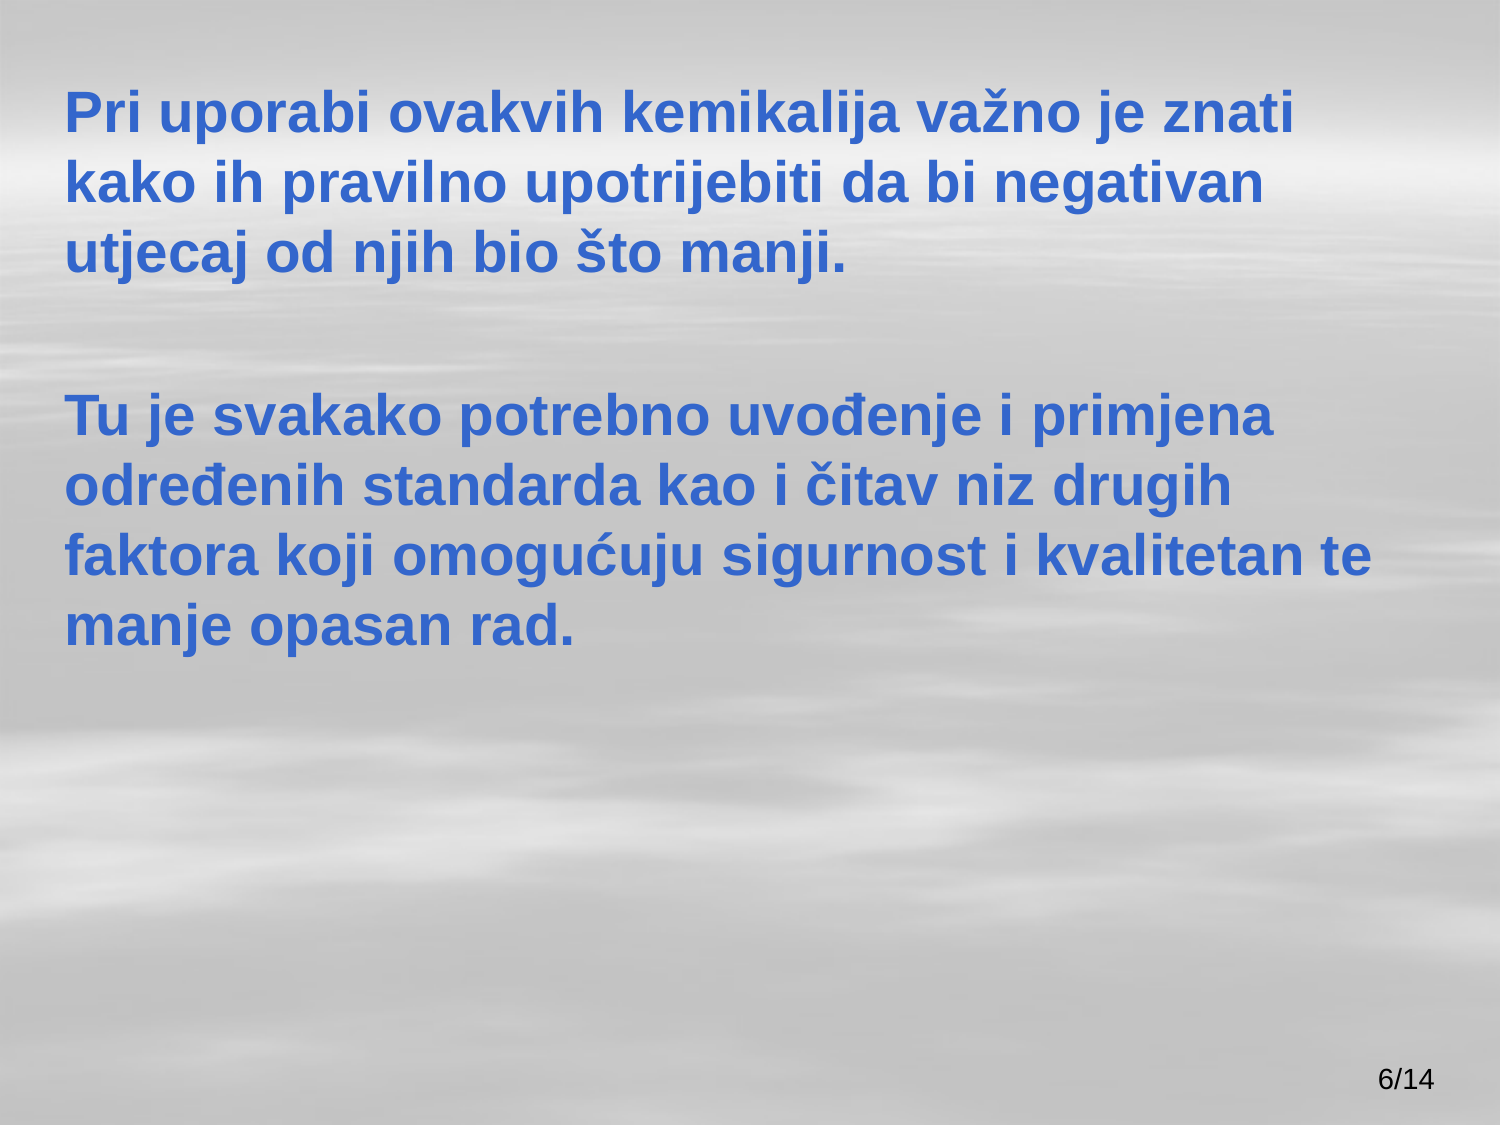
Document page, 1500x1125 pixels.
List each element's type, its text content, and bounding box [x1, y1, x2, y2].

slide_number 6/14 [1074, 1024, 1451, 1103]
list Pri uporabi ovakvih kemikalija važno je znati kako ih pravilno upotrijebiti da bi negativan utjecaj od njih bio što manji. Tu je svakako potrebno uvođenje i primjena određenih standarda kao i čitav niz drugih faktora koji omogućuju sigurnost i kvalitetan te manje opasan rad. [49, 66, 1451, 1001]
